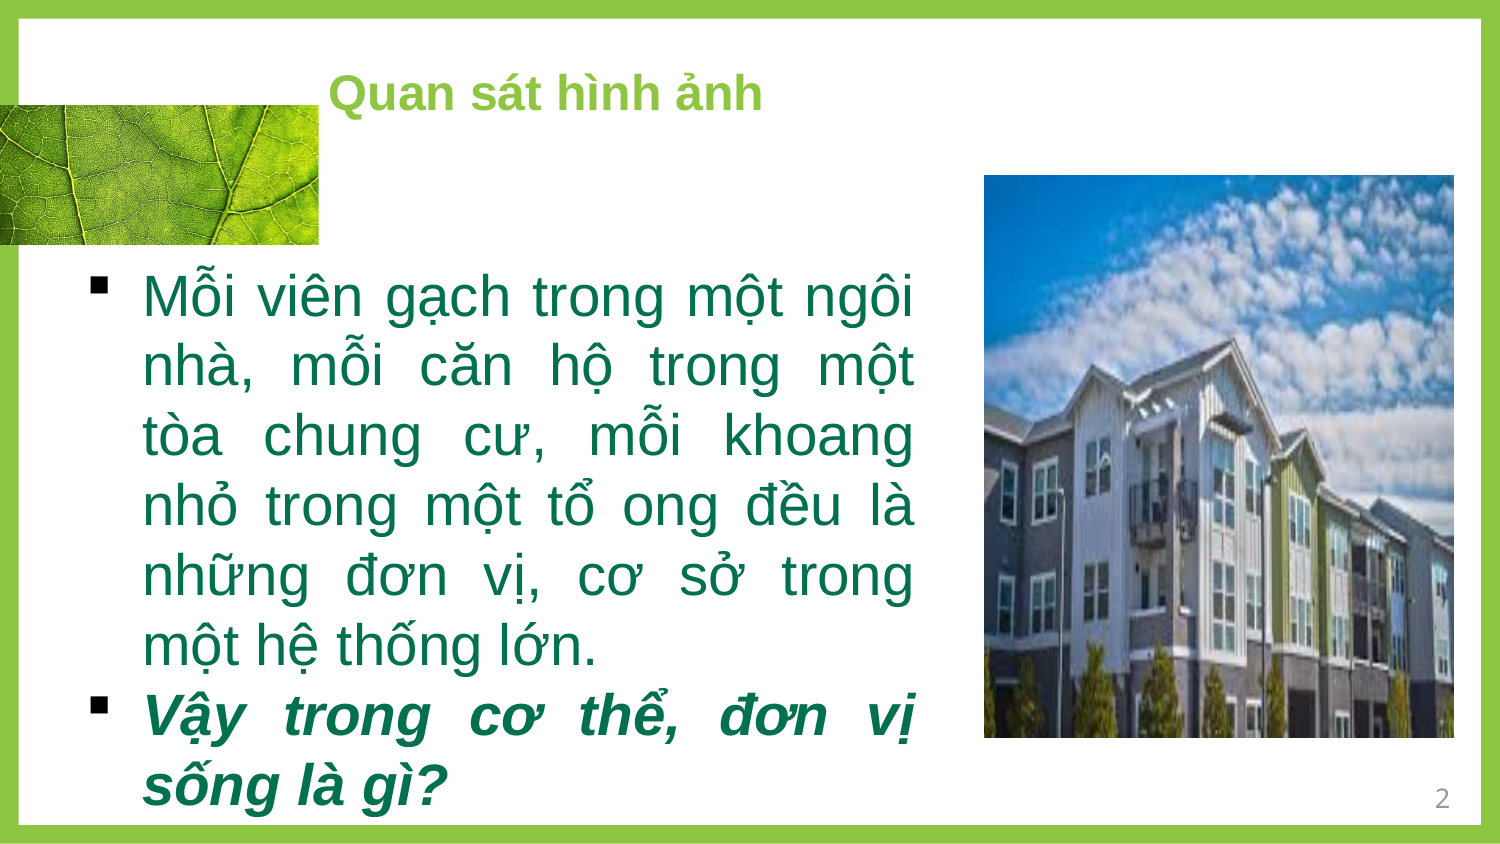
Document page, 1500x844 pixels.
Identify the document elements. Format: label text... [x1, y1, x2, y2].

title Quan sát hình ảnh [313, 16, 1323, 136]
slide_number 2 [1391, 766, 1466, 832]
text_box Mỗi viên gạch trong một ngôi nhà, mỗi căn hộ trong một tòa chung cư, mỗi khoang nhỏ trong một tổ ong đều là những đơn vị, cơ sở trong một hệ thống lớn. Vậy trong cơ thể, đơn vị sống là gì? [71, 250, 931, 825]
picture [984, 175, 1454, 738]
picture [0, 105, 319, 245]
